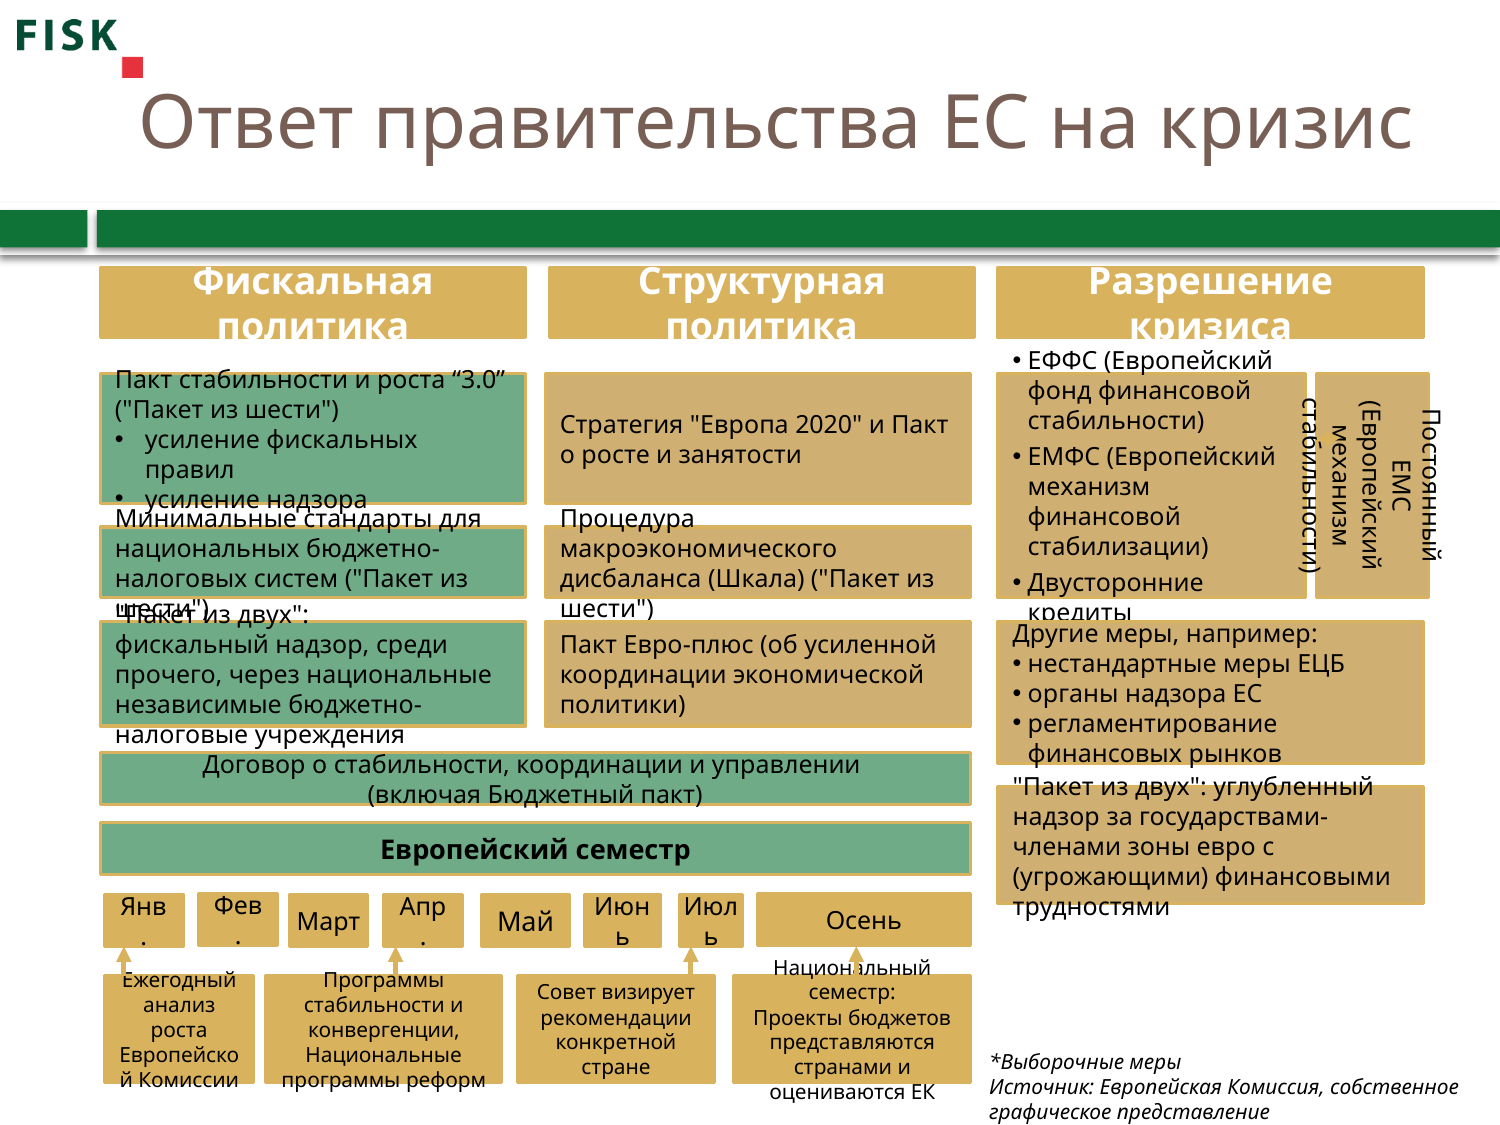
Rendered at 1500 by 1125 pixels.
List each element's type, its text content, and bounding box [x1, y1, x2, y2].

text_box Пакт стабильности и роста “3.0” ("Пакет из шести") усиление фискальных правил усиление надзора [99, 372, 527, 505]
text_box Структурная политика [548, 266, 976, 339]
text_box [104, 946, 971, 1083]
text_box "Пакет из двух": углубленный надзор за государствами-членами зоны евро с (угрожающими) финансовыми трудностями [996, 785, 1425, 905]
picture [17, 18, 143, 79]
text_box Европейский семестр [99, 821, 972, 876]
text_box Стратегия "Европа 2020" и Пакт о росте и занятости [544, 372, 972, 505]
text_box Пакт Евро-плюс (об усиленной координации экономической политики) [544, 620, 972, 728]
text_box Минимальные стандарты для национальных бюджетно-налоговых систем ("Пакет из шести") [99, 525, 527, 599]
text_box ЕФФС (Европейский фонд финансовой стабильности) ЕМФС (Европейский механизм финансовой стабилизации) Двусторонние кредиты [996, 372, 1307, 599]
text_box Другие меры, например: нестандартные меры ЕЦБ органы надзора ЕС регламентирование финансовых рынков [996, 620, 1425, 765]
text_box "Пакет из двух": фискальный надзор, среди прочего, через национальные независимые бюджетно-налоговые учреждения [99, 620, 527, 728]
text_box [104, 892, 971, 946]
text_box Постоянный ЕМС (Европейский механизм стабильности) [1315, 372, 1430, 599]
text_box Процедура макроэкономического дисбаланса (Шкала) ("Пакет из шести") [544, 525, 972, 599]
text_box *Выборочные меры Источник: Европейская Комиссия, собственное графическое представление [974, 1040, 1500, 1125]
text_box Разрешение кризиса [996, 266, 1425, 339]
text_box Фискальная политика [99, 266, 527, 339]
title Ответ правительства ЕС на кризис [123, 37, 1438, 200]
text_box Договор о стабильности, координации и управлении (включая Бюджетный пакт) [99, 751, 972, 806]
